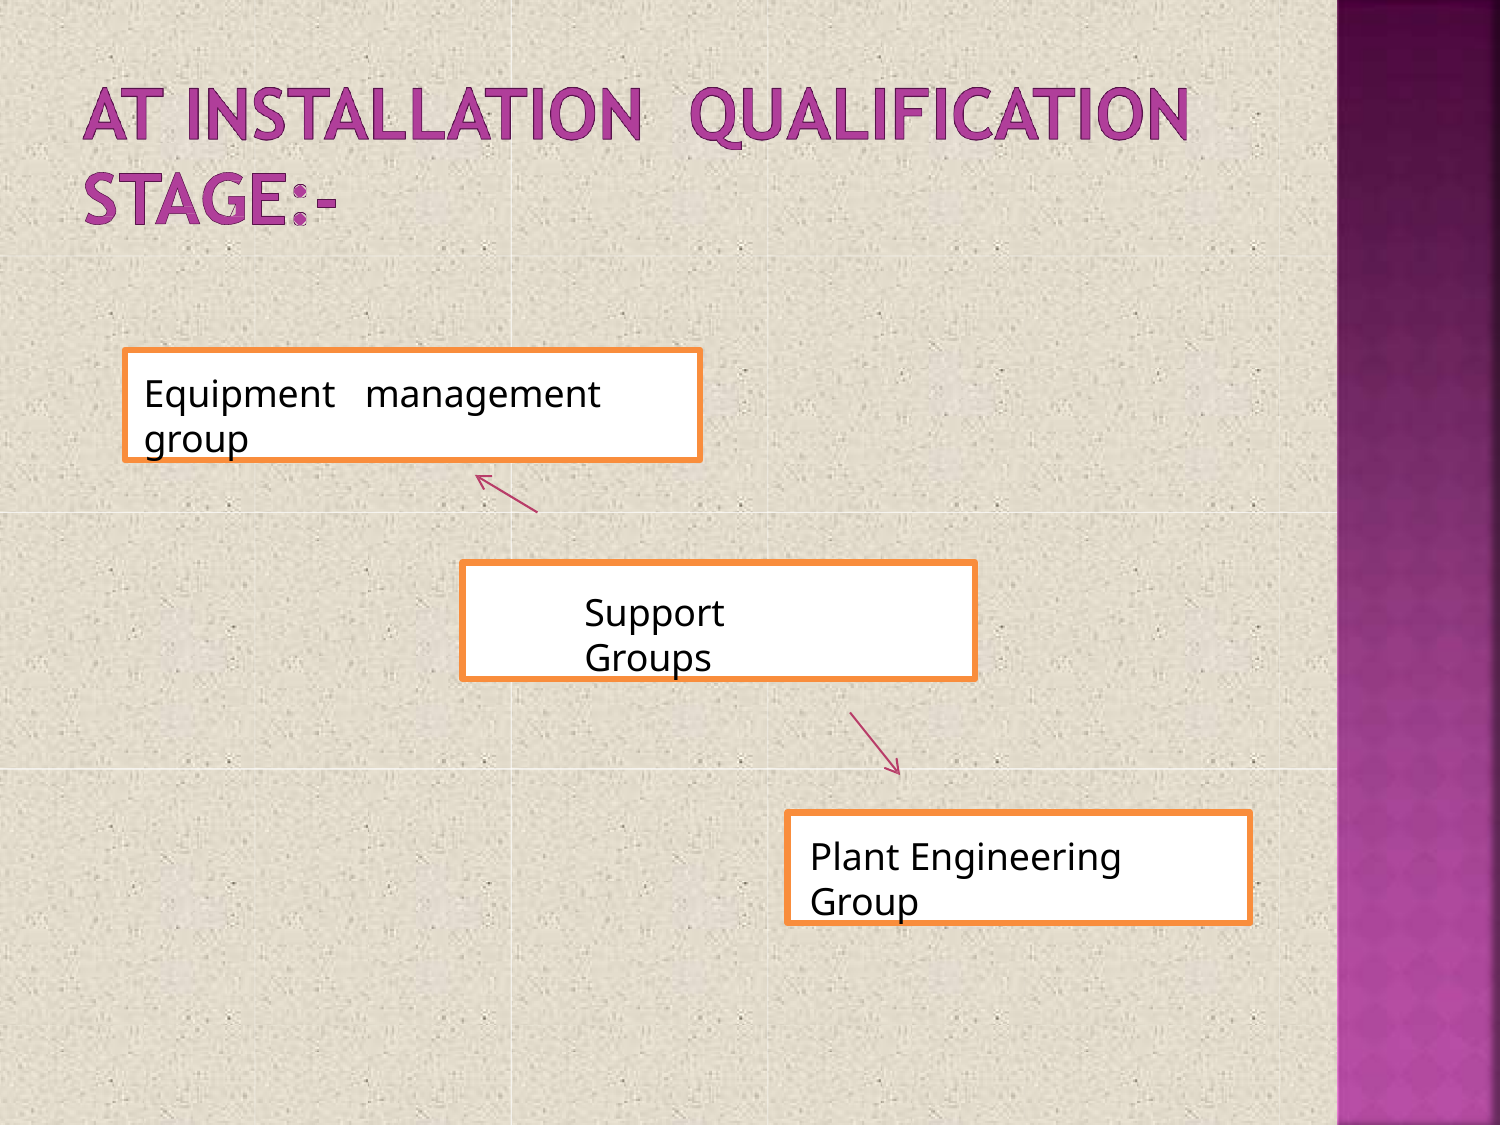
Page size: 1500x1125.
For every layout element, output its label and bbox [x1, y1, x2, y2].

text_box [0, 0, 1500, 1125]
text_box [317, 198, 337, 208]
text_box [84, 171, 307, 226]
